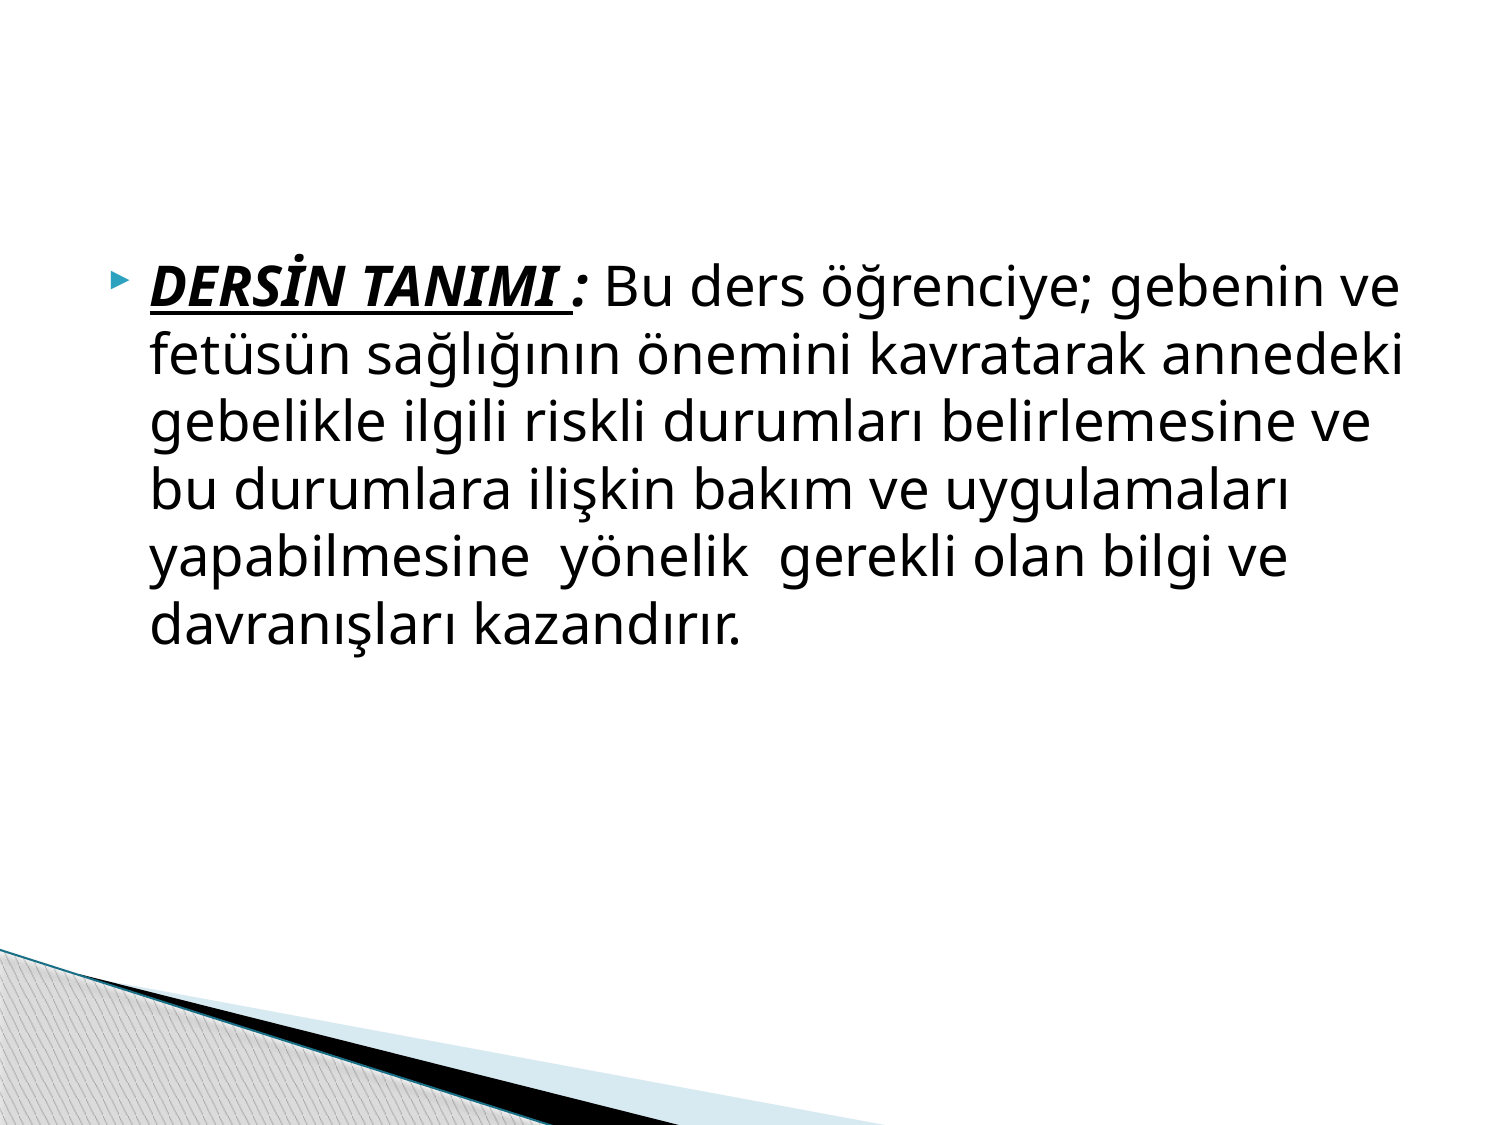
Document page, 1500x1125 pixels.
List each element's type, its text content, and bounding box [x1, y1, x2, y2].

list DERSİN TANIMI : Bu ders öğrenciye; gebenin ve fetüsün sağlığının önemini kavratarak annedeki gebelikle ilgili riskli durumları belirlemesine ve bu durumlara ilişkin bakım ve uygulamaları yapabilmesine yönelik gerekli olan bilgi ve davranışları kazandırır. [75, 243, 1425, 986]
